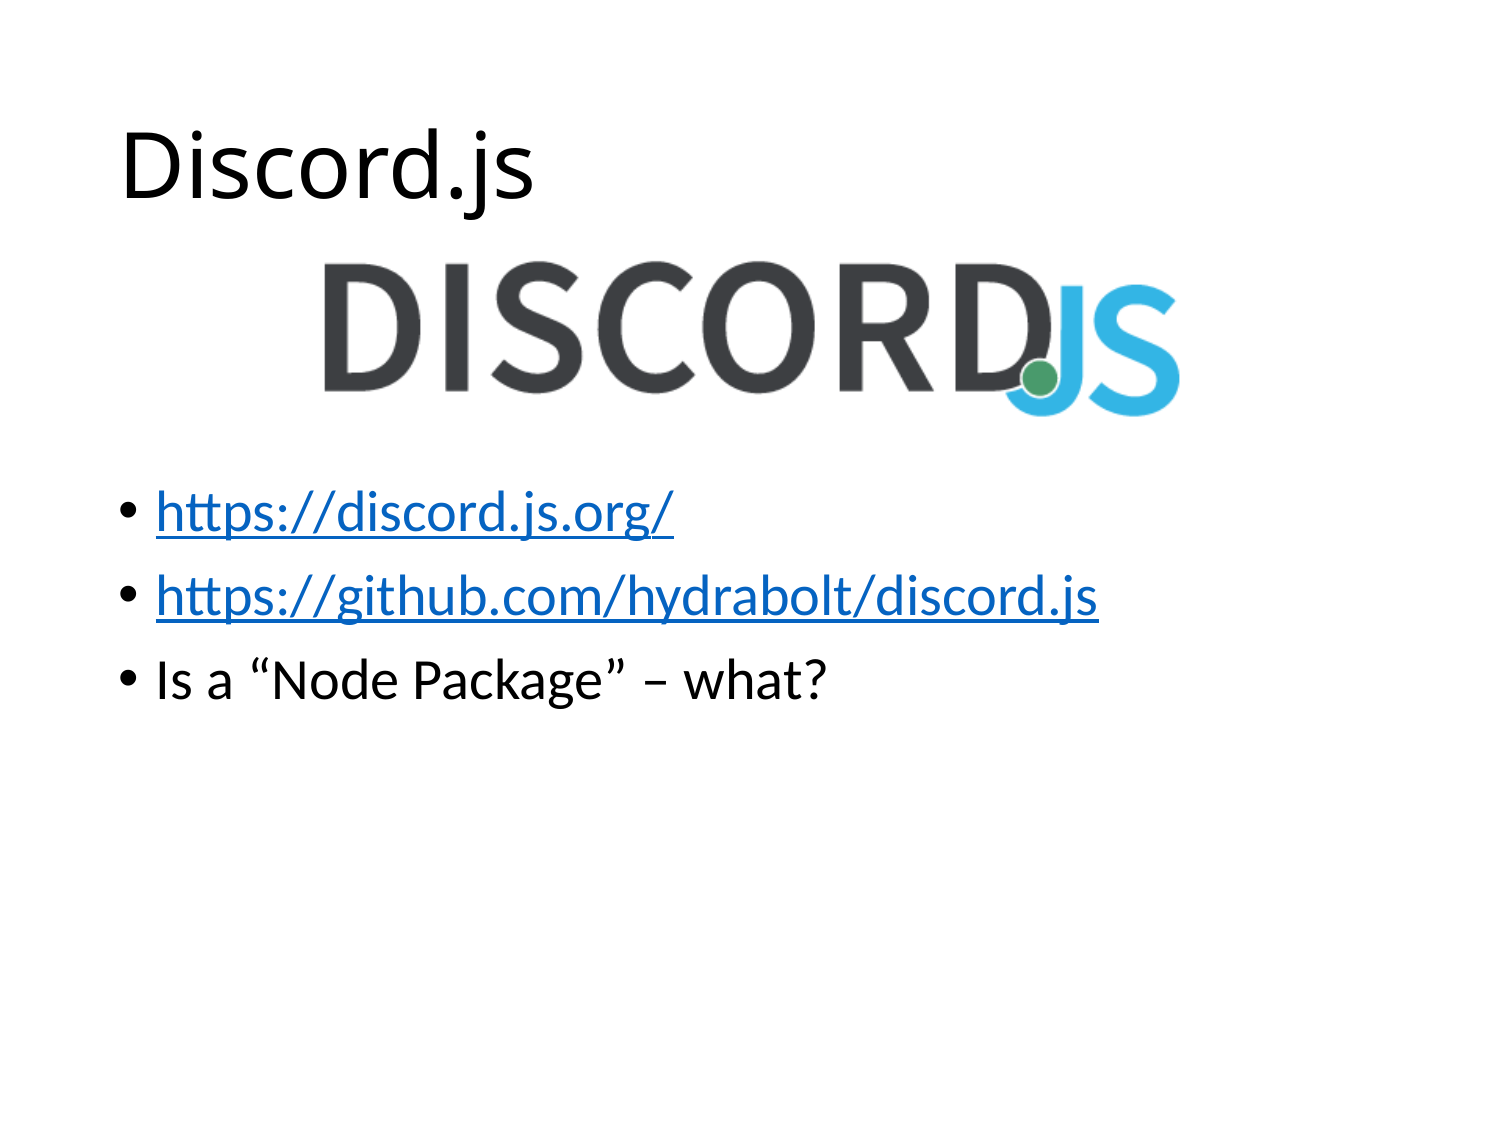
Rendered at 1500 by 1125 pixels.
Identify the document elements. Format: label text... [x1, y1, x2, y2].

picture [311, 252, 1189, 431]
list https://discord.js.org/ https://github.com/hydrabolt/discord.js Is a “Node Package” – what? [103, 299, 1397, 1014]
title Discord.js [103, 59, 1397, 278]
